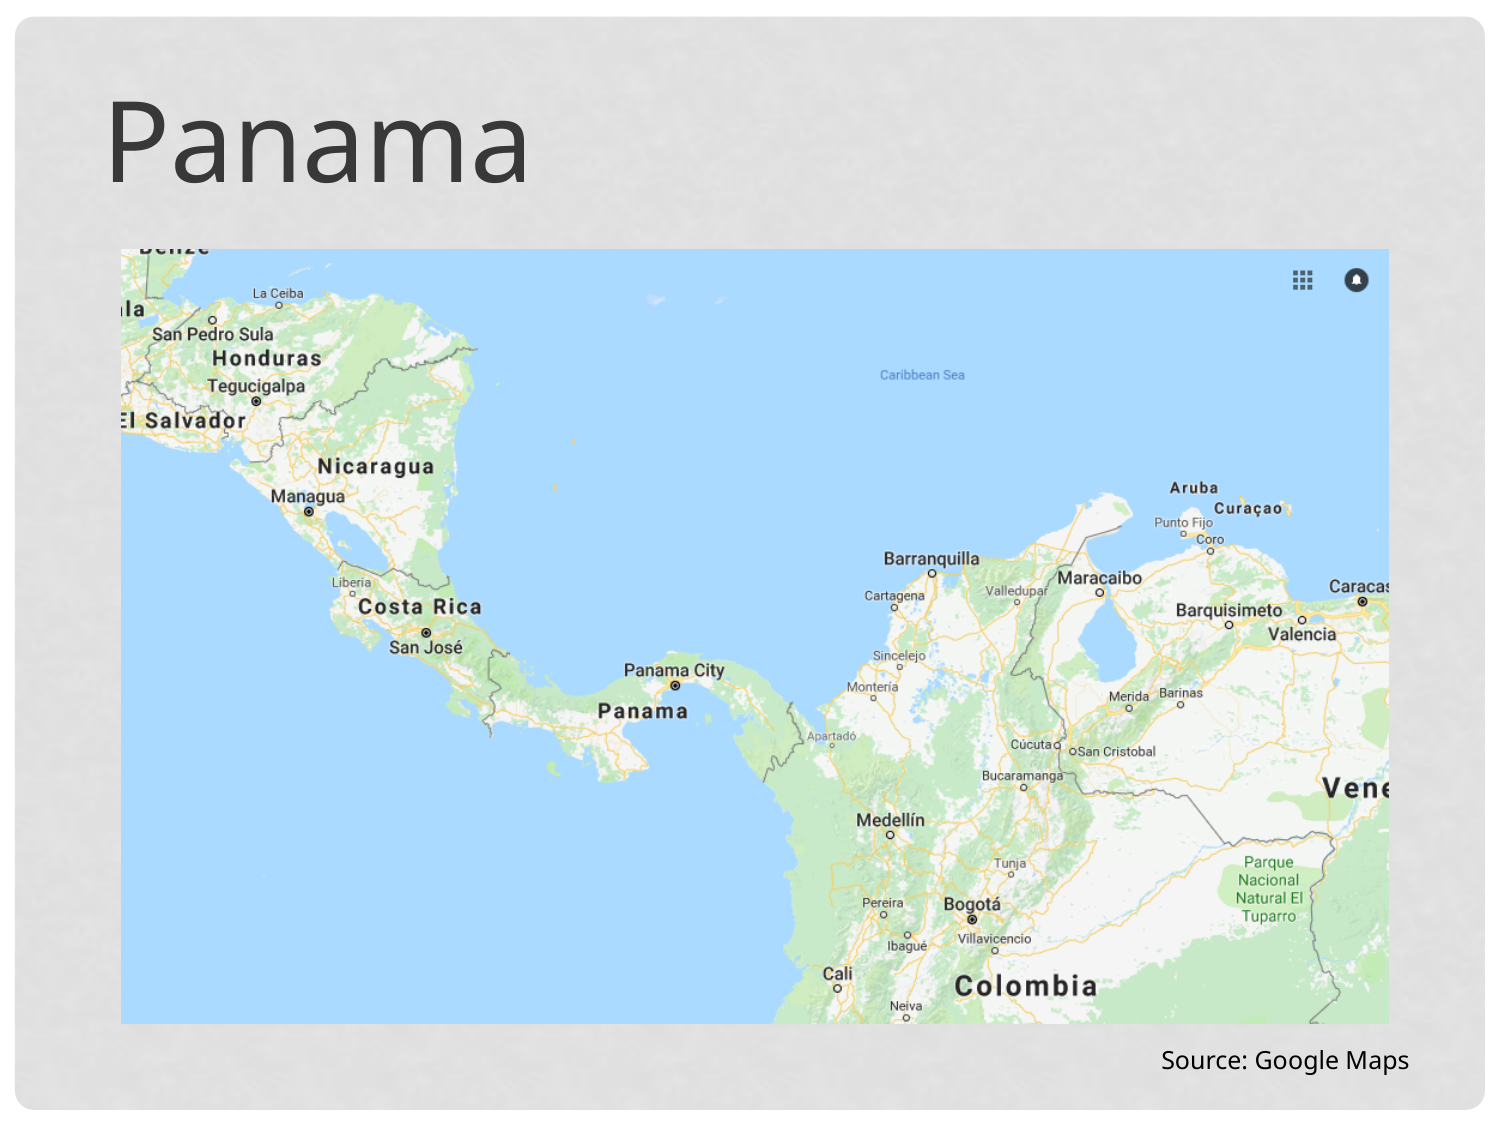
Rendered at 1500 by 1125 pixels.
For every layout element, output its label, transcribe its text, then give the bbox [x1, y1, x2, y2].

picture [120, 249, 1389, 1024]
text_box Panama [87, 62, 1413, 213]
text_box Source: Google Maps [824, 1037, 1425, 1083]
